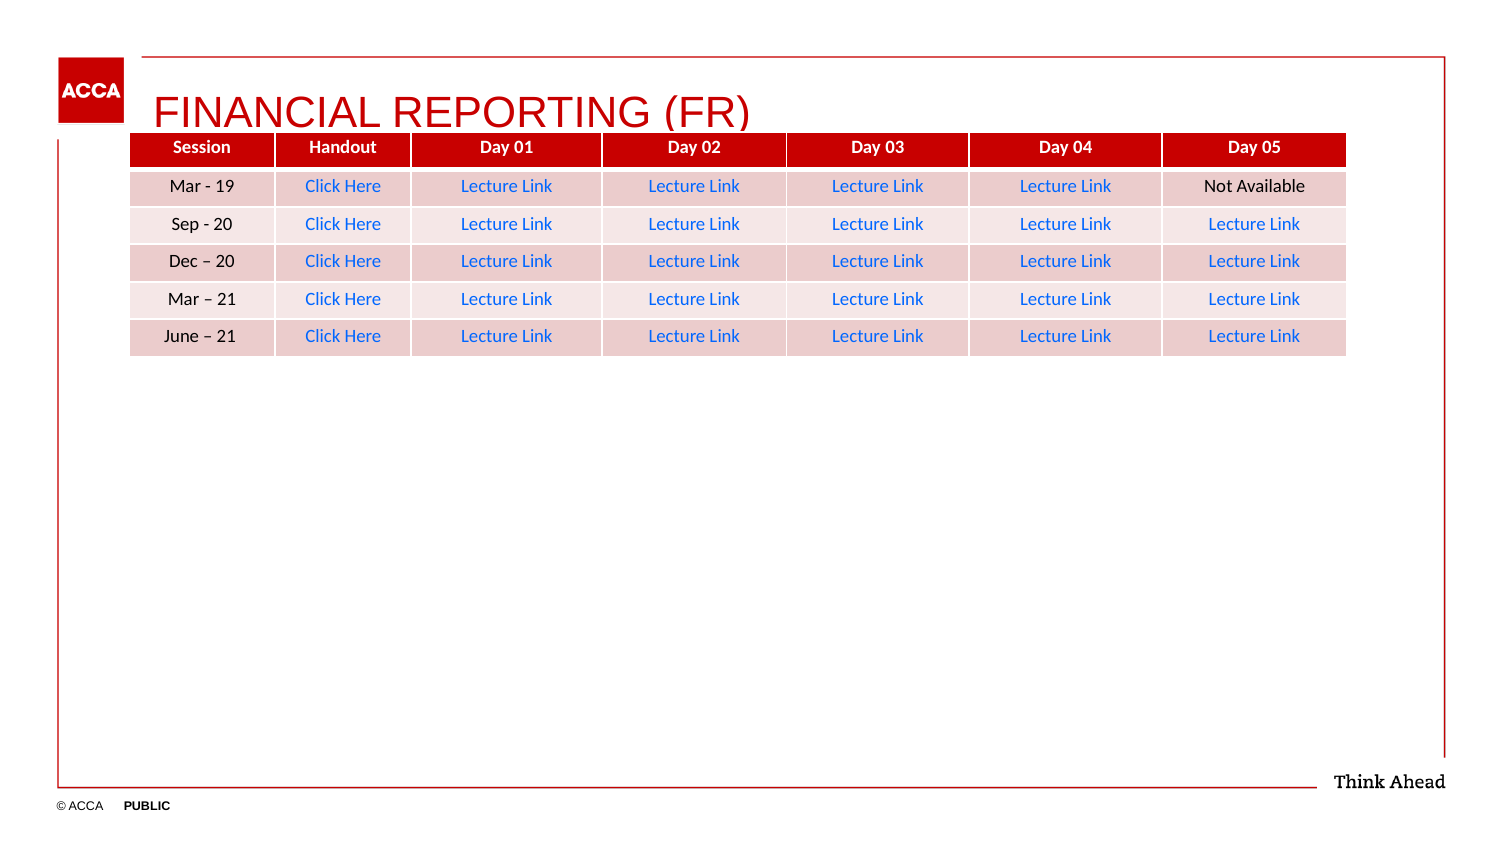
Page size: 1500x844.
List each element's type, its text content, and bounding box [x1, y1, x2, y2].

table_cell Click Here [276, 283, 410, 318]
table_cell Lecture Link [412, 208, 601, 243]
table_cell Lecture Link [970, 283, 1161, 318]
table_cell Click Here [276, 245, 410, 281]
table_cell Lecture Link [1163, 245, 1346, 281]
table_cell Dec – 20 [130, 245, 274, 281]
table_cell Click Here [276, 172, 410, 206]
table_cell Click Here [276, 208, 410, 243]
table_cell Lecture Link [787, 172, 968, 206]
title FINANCIAL REPORTING (FR) [153, 90, 1347, 131]
table_cell Lecture Link [603, 172, 786, 206]
table_cell Not Available [1163, 172, 1346, 206]
table_cell Mar - 19 [130, 172, 274, 206]
table_cell Lecture Link [412, 320, 601, 356]
table_cell Lecture Link [787, 283, 968, 318]
table_cell Lecture Link [1163, 208, 1346, 243]
table_cell Lecture Link [787, 320, 968, 356]
table_cell Click Here [276, 320, 410, 356]
table_header Day 03 [787, 133, 968, 167]
table_cell Lecture Link [787, 208, 968, 243]
table_cell Lecture Link [603, 208, 786, 243]
table_cell Lecture Link [787, 245, 968, 281]
table_cell Lecture Link [970, 245, 1161, 281]
table_cell Lecture Link [412, 245, 601, 281]
table_cell Lecture Link [603, 320, 786, 356]
table_header Day 02 [603, 133, 786, 167]
table_cell Lecture Link [970, 172, 1161, 206]
table_header Day 04 [970, 133, 1161, 167]
table_cell Lecture Link [603, 283, 786, 318]
table_cell Lecture Link [1163, 320, 1346, 356]
table_cell Lecture Link [412, 172, 601, 206]
table_cell Lecture Link [1163, 283, 1346, 318]
table_header Handout [276, 133, 410, 167]
table_header Session [130, 133, 274, 167]
table_cell Sep - 20 [130, 208, 274, 243]
table_cell Lecture Link [412, 283, 601, 318]
table_header Day 05 [1163, 133, 1346, 167]
table_cell Mar – 21 [130, 283, 274, 318]
table_cell June – 21 [130, 320, 274, 356]
table_cell Lecture Link [603, 245, 786, 281]
table_cell Lecture Link [970, 320, 1161, 356]
table_header Day 01 [412, 133, 601, 167]
table_cell Lecture Link [970, 208, 1161, 243]
